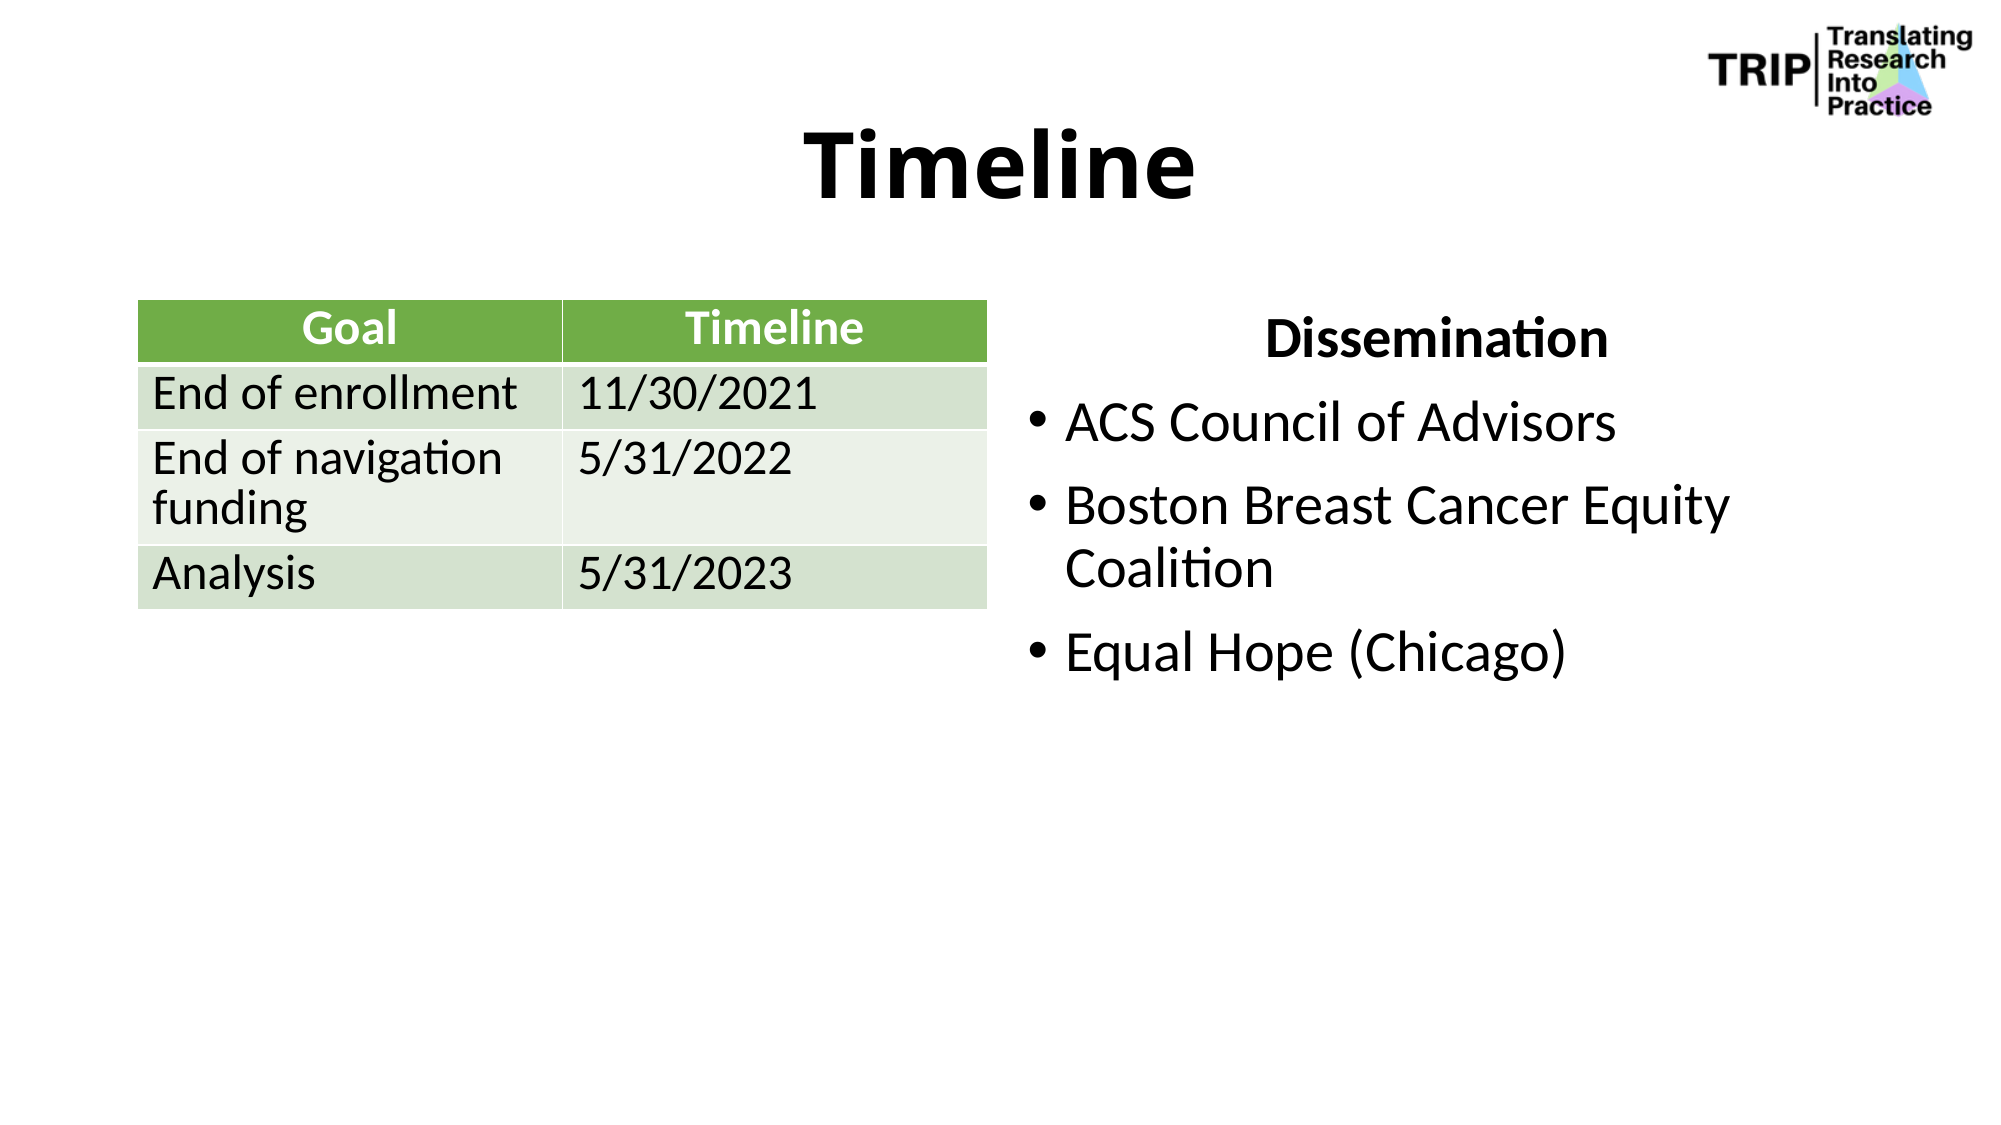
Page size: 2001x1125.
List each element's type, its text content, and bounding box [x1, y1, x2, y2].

table_cell Analysis [138, 546, 562, 609]
table_cell End of navigation funding [138, 431, 562, 544]
table_cell 5/31/2022 [563, 431, 987, 544]
picture [1704, 18, 1976, 123]
list Dissemination ACS Council of Advisors Boston Breast Cancer Equity Coalition Equal Hope (Chicago) [1012, 299, 1863, 1014]
table_cell End of enrollment [138, 367, 562, 429]
table_header Goal [138, 300, 562, 362]
title Timeline [137, 59, 1863, 278]
table_cell 5/31/2023 [563, 546, 987, 609]
table_cell 11/30/2021 [563, 367, 987, 429]
table_header Timeline [563, 300, 987, 362]
